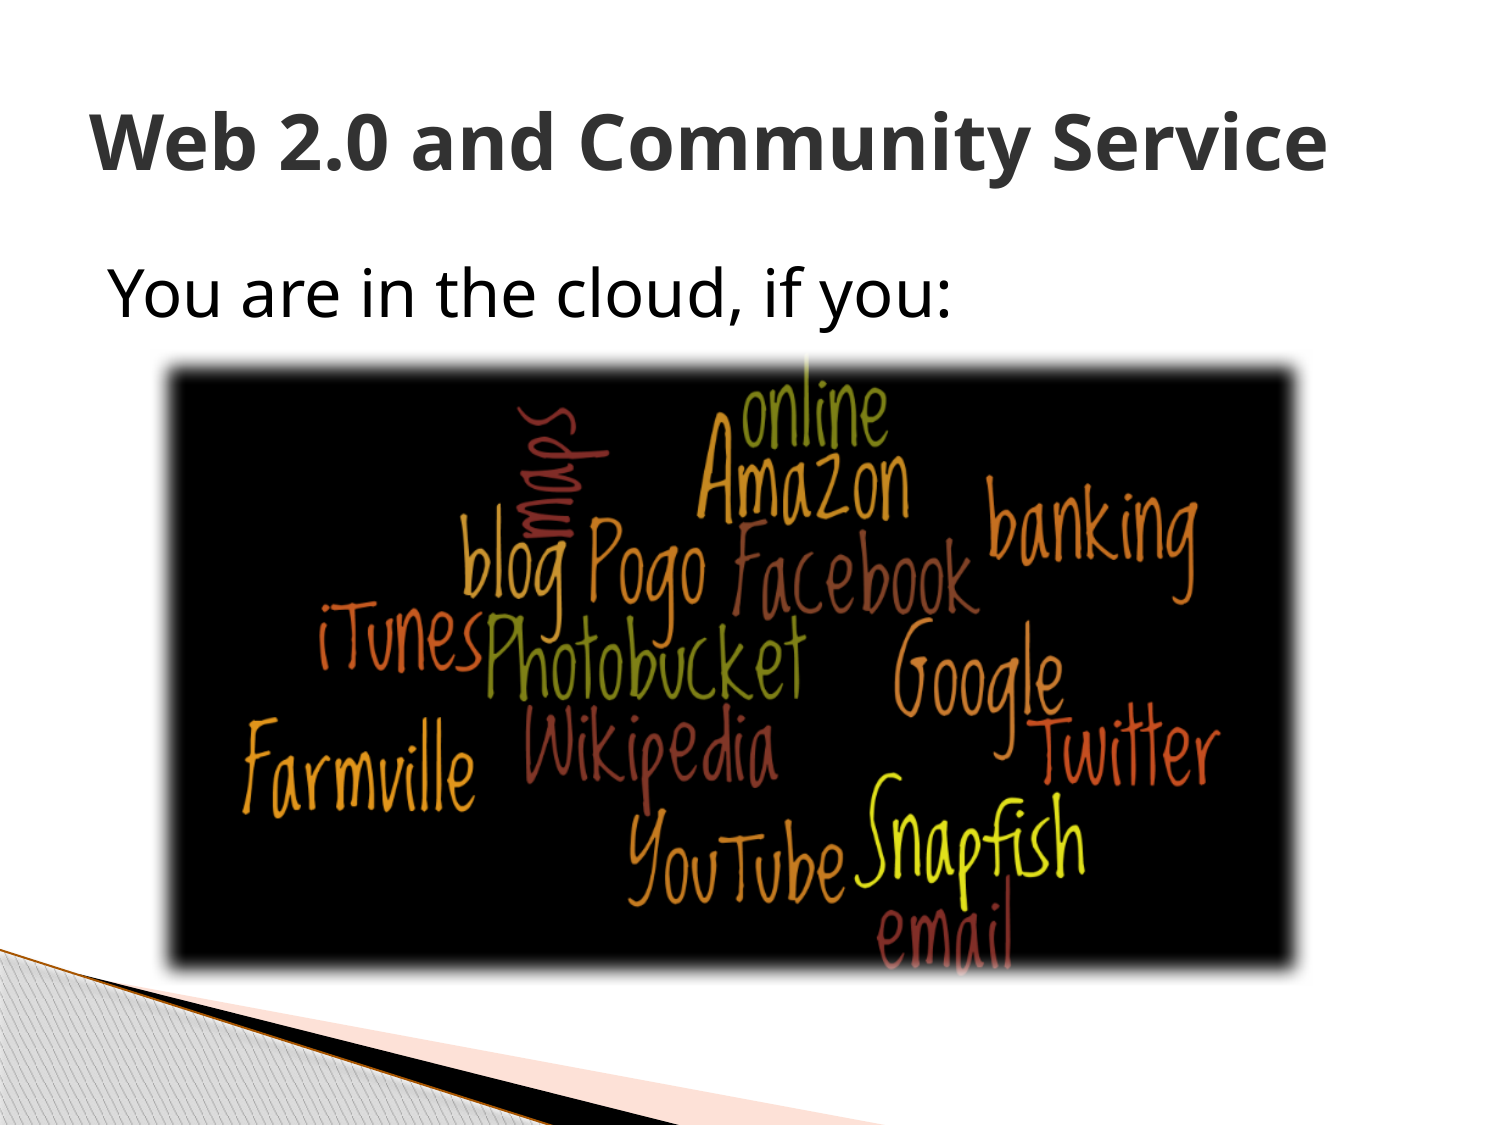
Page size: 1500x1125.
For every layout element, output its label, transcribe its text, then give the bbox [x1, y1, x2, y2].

list You are in the cloud, if you: [75, 243, 1425, 986]
picture [149, 349, 1313, 988]
title Web 2.0 and Community Service [75, 45, 1425, 233]
